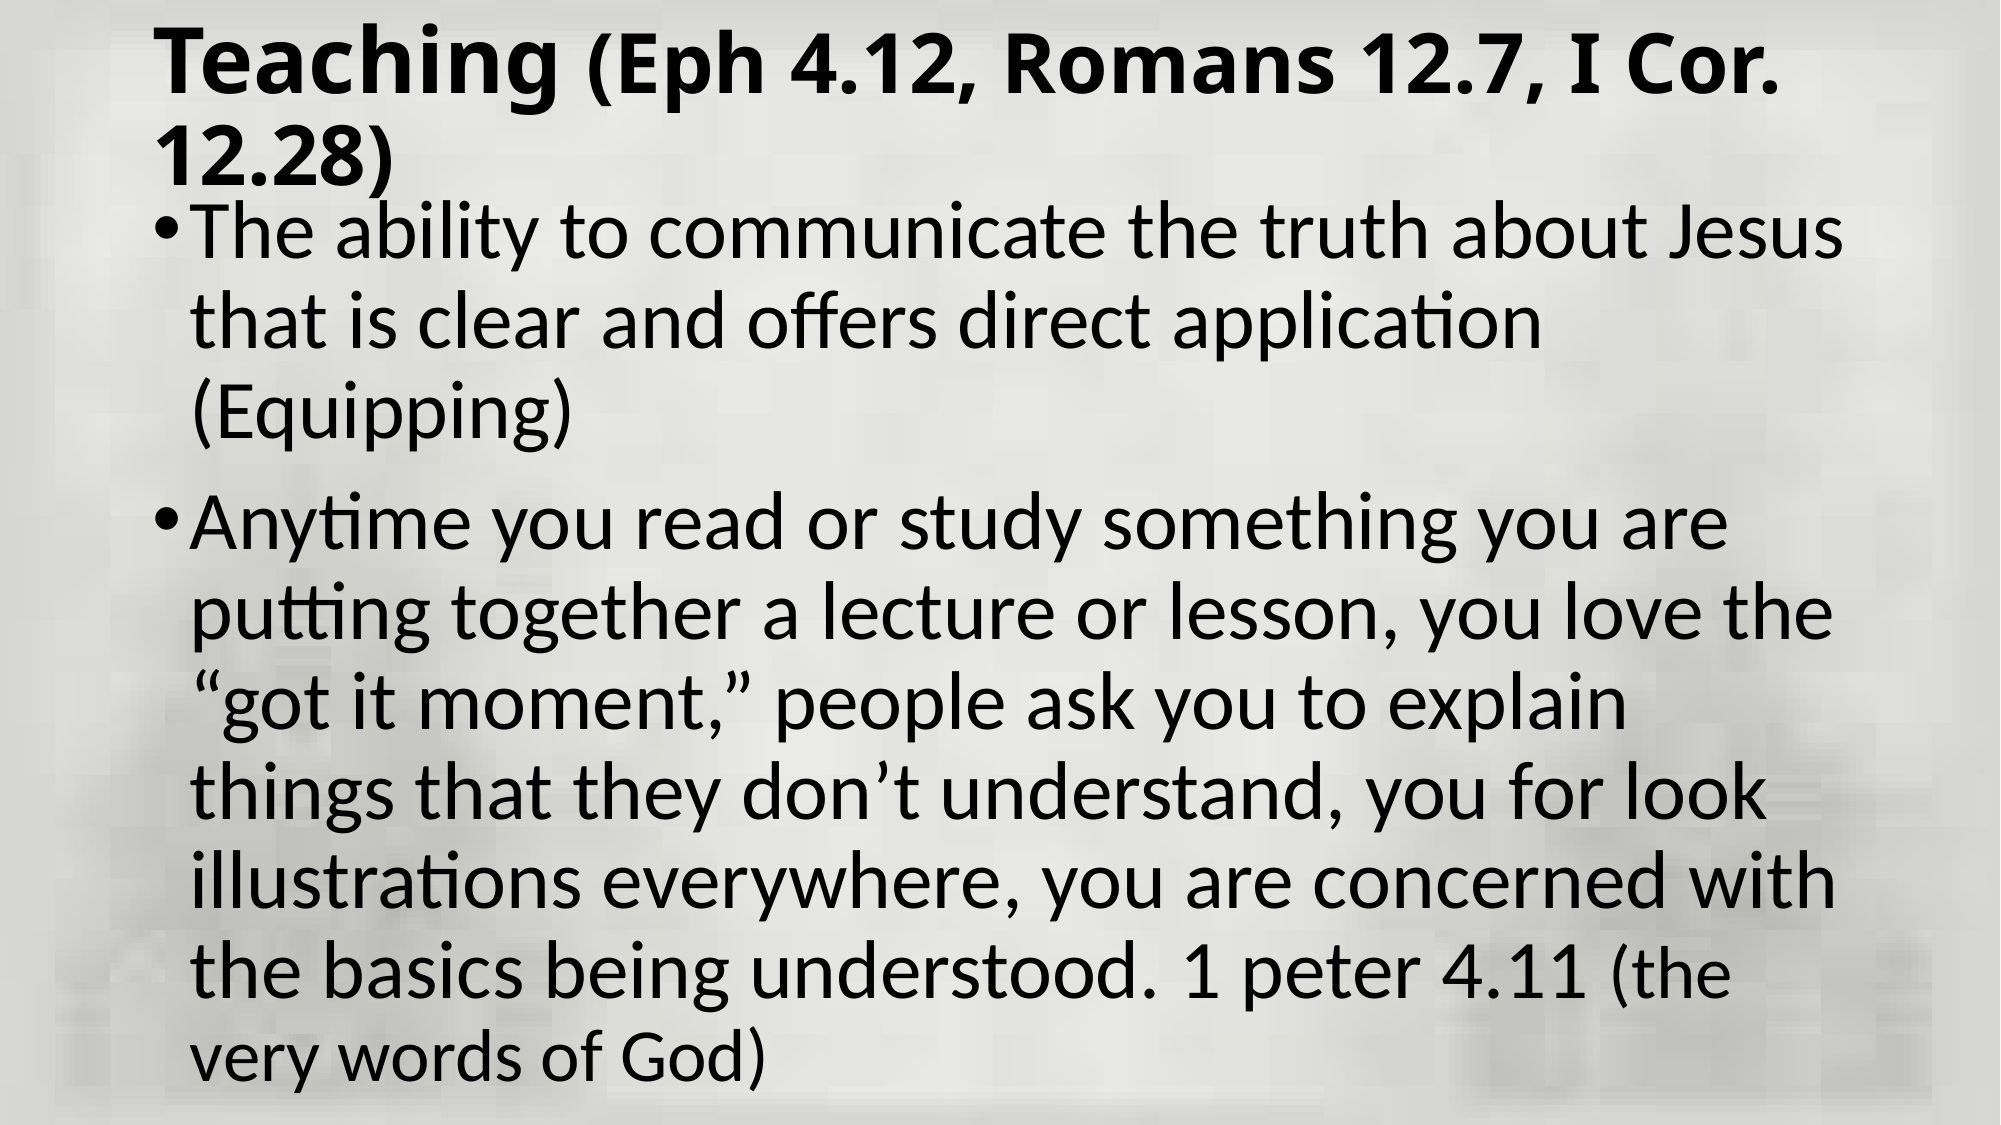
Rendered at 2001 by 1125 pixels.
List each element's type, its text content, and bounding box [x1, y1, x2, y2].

list The ability to communicate the truth about Jesus that is clear and offers direct application (Equipping) Anytime you read or study something you are putting together a lecture or lesson, you love the “got it moment,” people ask you to explain things that they don’t understand, you for look illustrations everywhere, you are concerned with the basics being understood. 1 peter 4.11 (the very words of God) [137, 179, 1863, 1050]
picture [0, 0, 2001, 1125]
title Teaching (Eph 4.12, Romans 12.7, I Cor. 12.28) [137, 0, 1863, 179]
